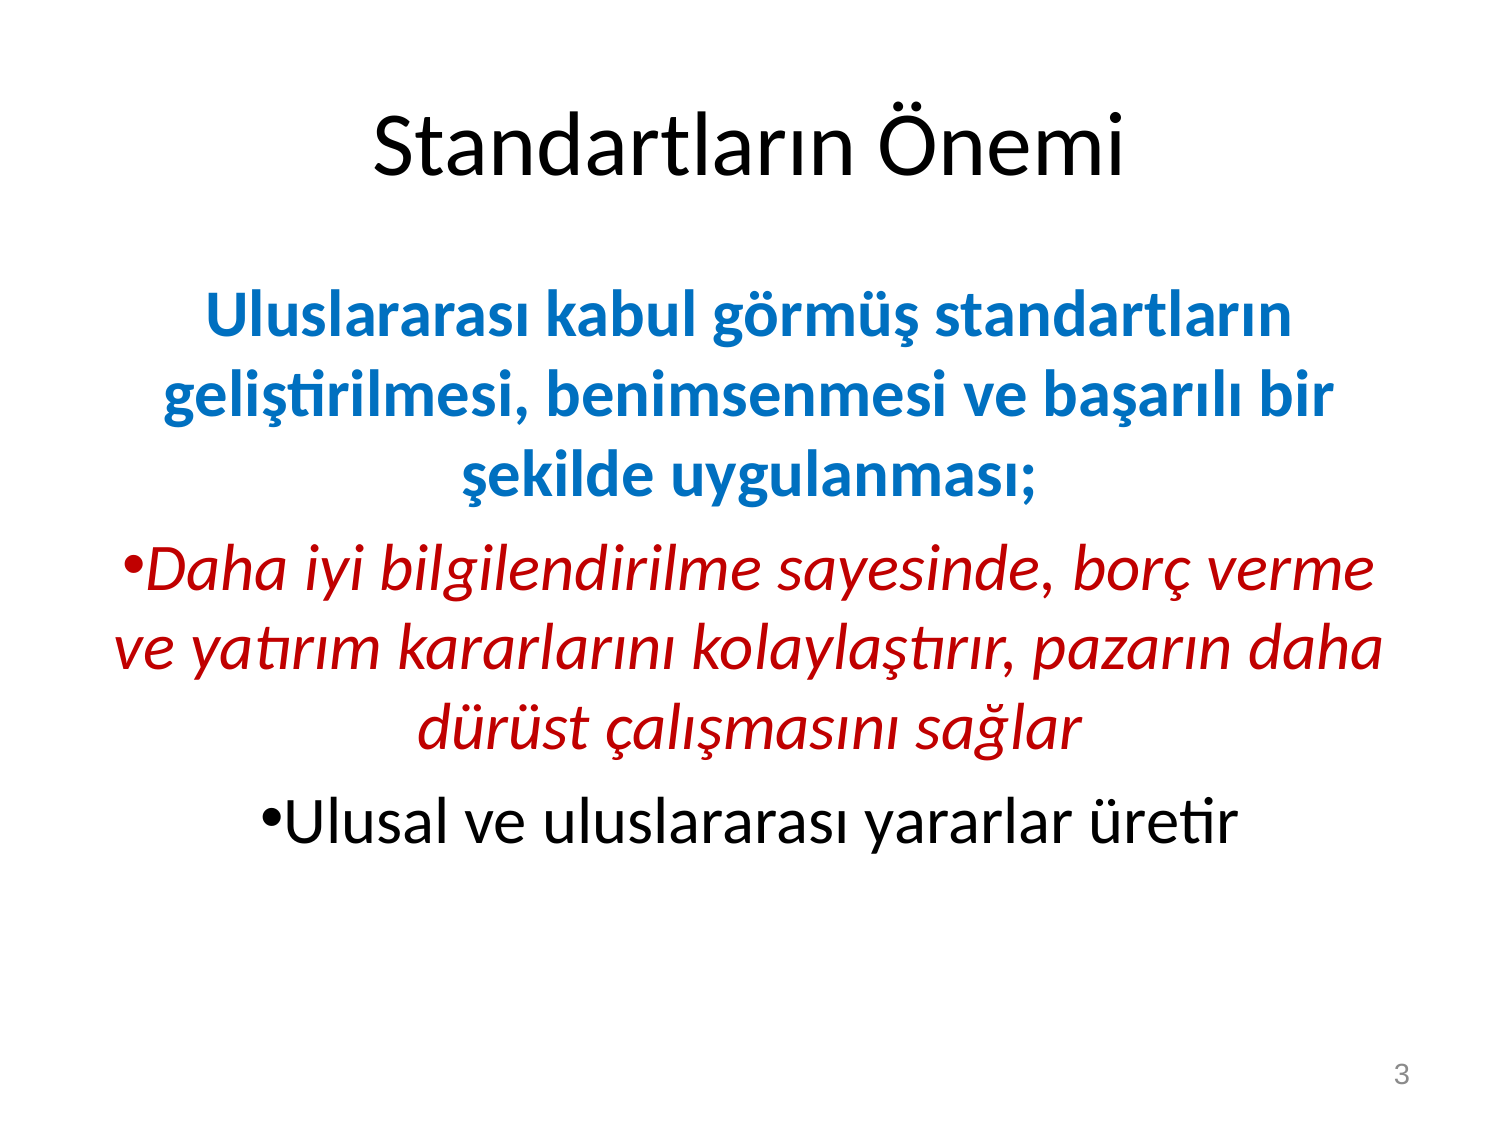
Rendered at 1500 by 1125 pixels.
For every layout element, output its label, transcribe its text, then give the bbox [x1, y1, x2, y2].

title Standartların Önemi [75, 45, 1425, 233]
slide_number 3 [1074, 1042, 1425, 1103]
list Uluslararası kabul görmüş standartların geliştirilmesi, benimsenmesi ve başarılı bir şekilde uygulanması; Daha iyi bilgilendirilme sayesinde, borç verme ve yatırım kararlarını kolaylaştırır, pazarın daha dürüst çalışmasını sağlar Ulusal ve uluslararası yararlar üretir [75, 262, 1425, 1005]
